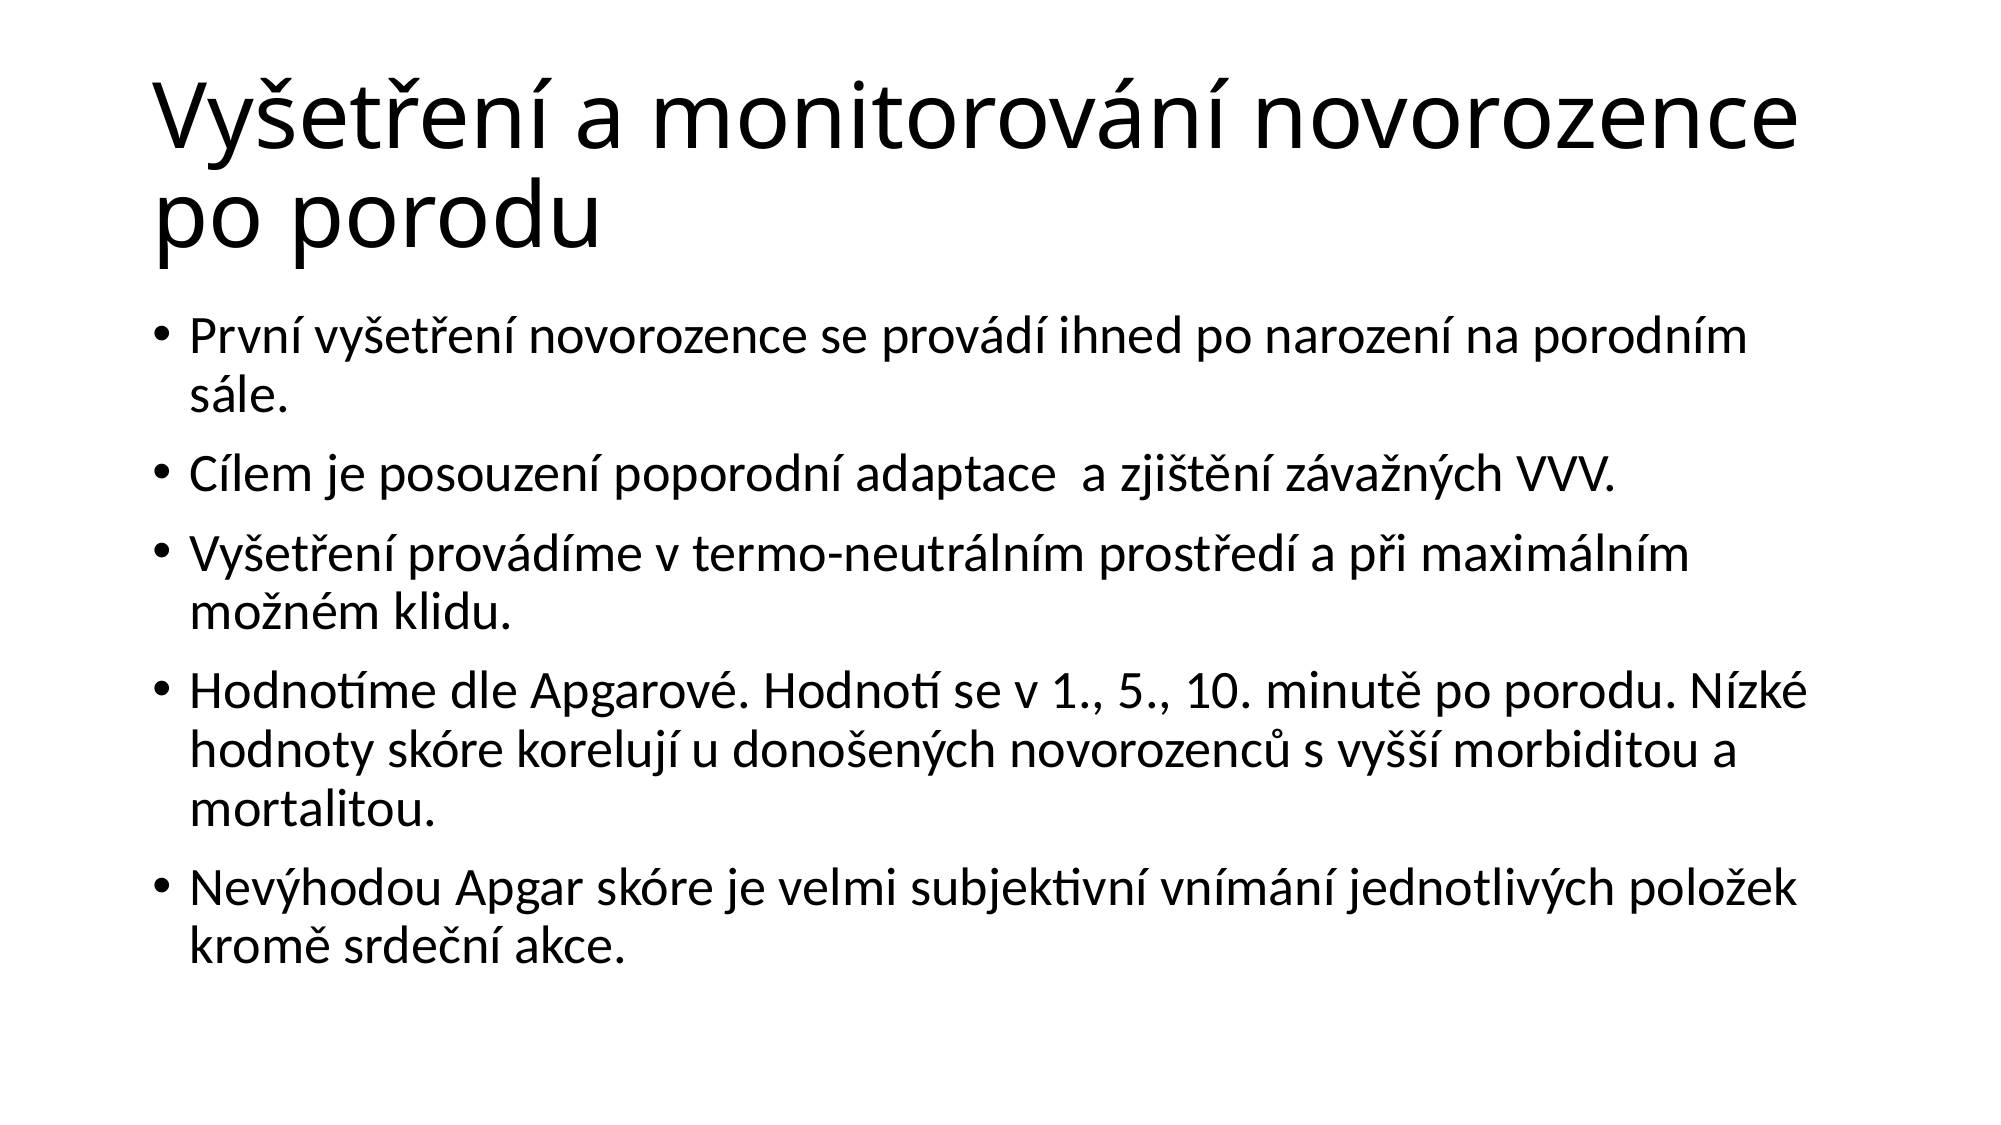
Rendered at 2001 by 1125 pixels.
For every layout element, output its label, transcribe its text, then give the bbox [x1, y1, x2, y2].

list První vyšetření novorozence se provádí ihned po narození na porodním sále. Cílem je posouzení poporodní adaptace a zjištění závažných VVV. Vyšetření provádíme v termo-neutrálním prostředí a při maximálním možném klidu. Hodnotíme dle Apgarové. Hodnotí se v 1., 5., 10. minutě po porodu. Nízké hodnoty skóre korelují u donošených novorozenců s vyšší morbiditou a mortalitou. Nevýhodou Apgar skóre je velmi subjektivní vnímání jednotlivých položek kromě srdeční akce. [137, 299, 1863, 1014]
title Vyšetření a monitorování novorozence po porodu [137, 59, 1863, 278]
